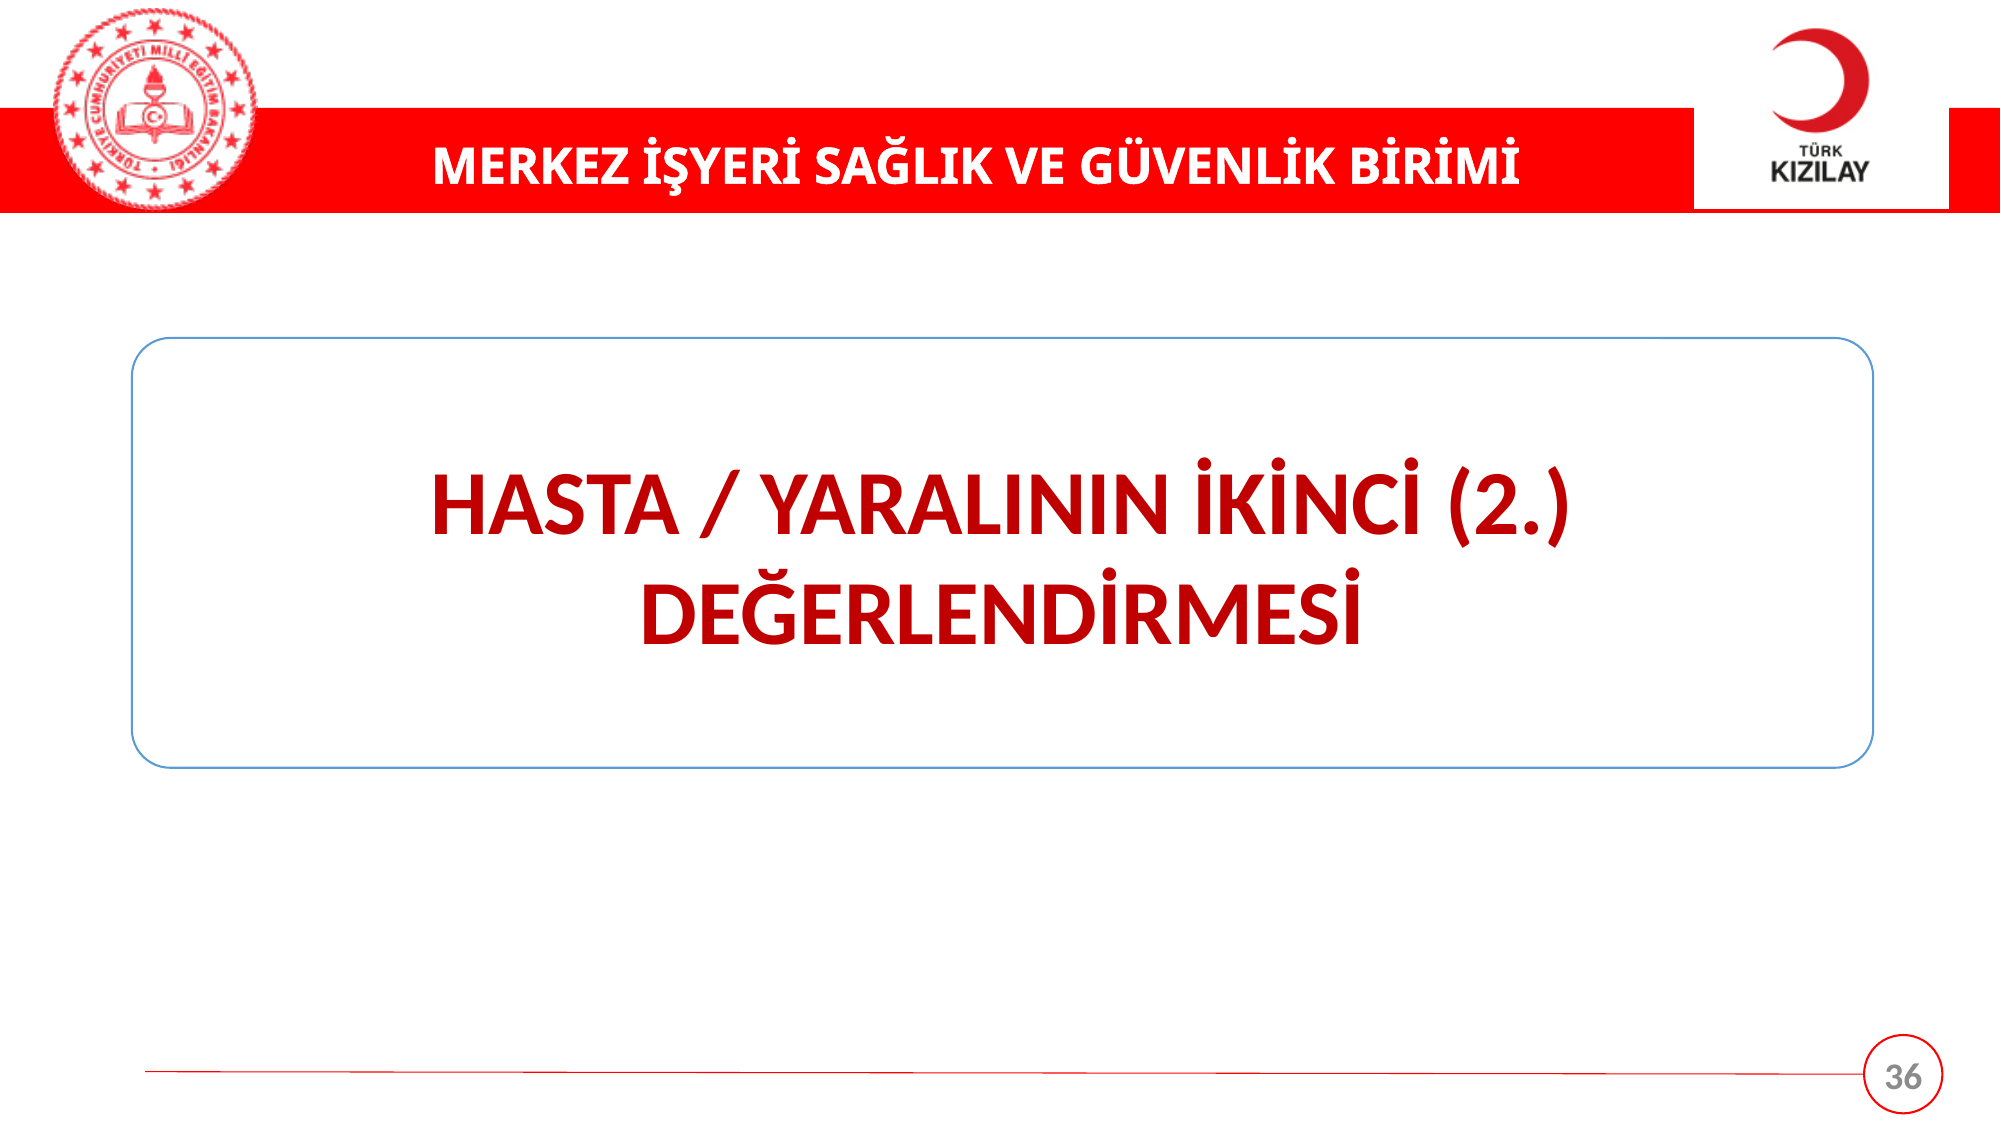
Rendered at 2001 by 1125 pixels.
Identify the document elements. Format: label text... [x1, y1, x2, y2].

text_box HASTA / YARALININ İKİNCİ (2.) DEĞERLENDİRMESİ [130, 336, 1875, 396]
slide_number 36 [1864, 1035, 1943, 1114]
text_box [107, 396, 1903, 1014]
picture [53, 8, 258, 212]
picture [1694, 0, 1949, 209]
